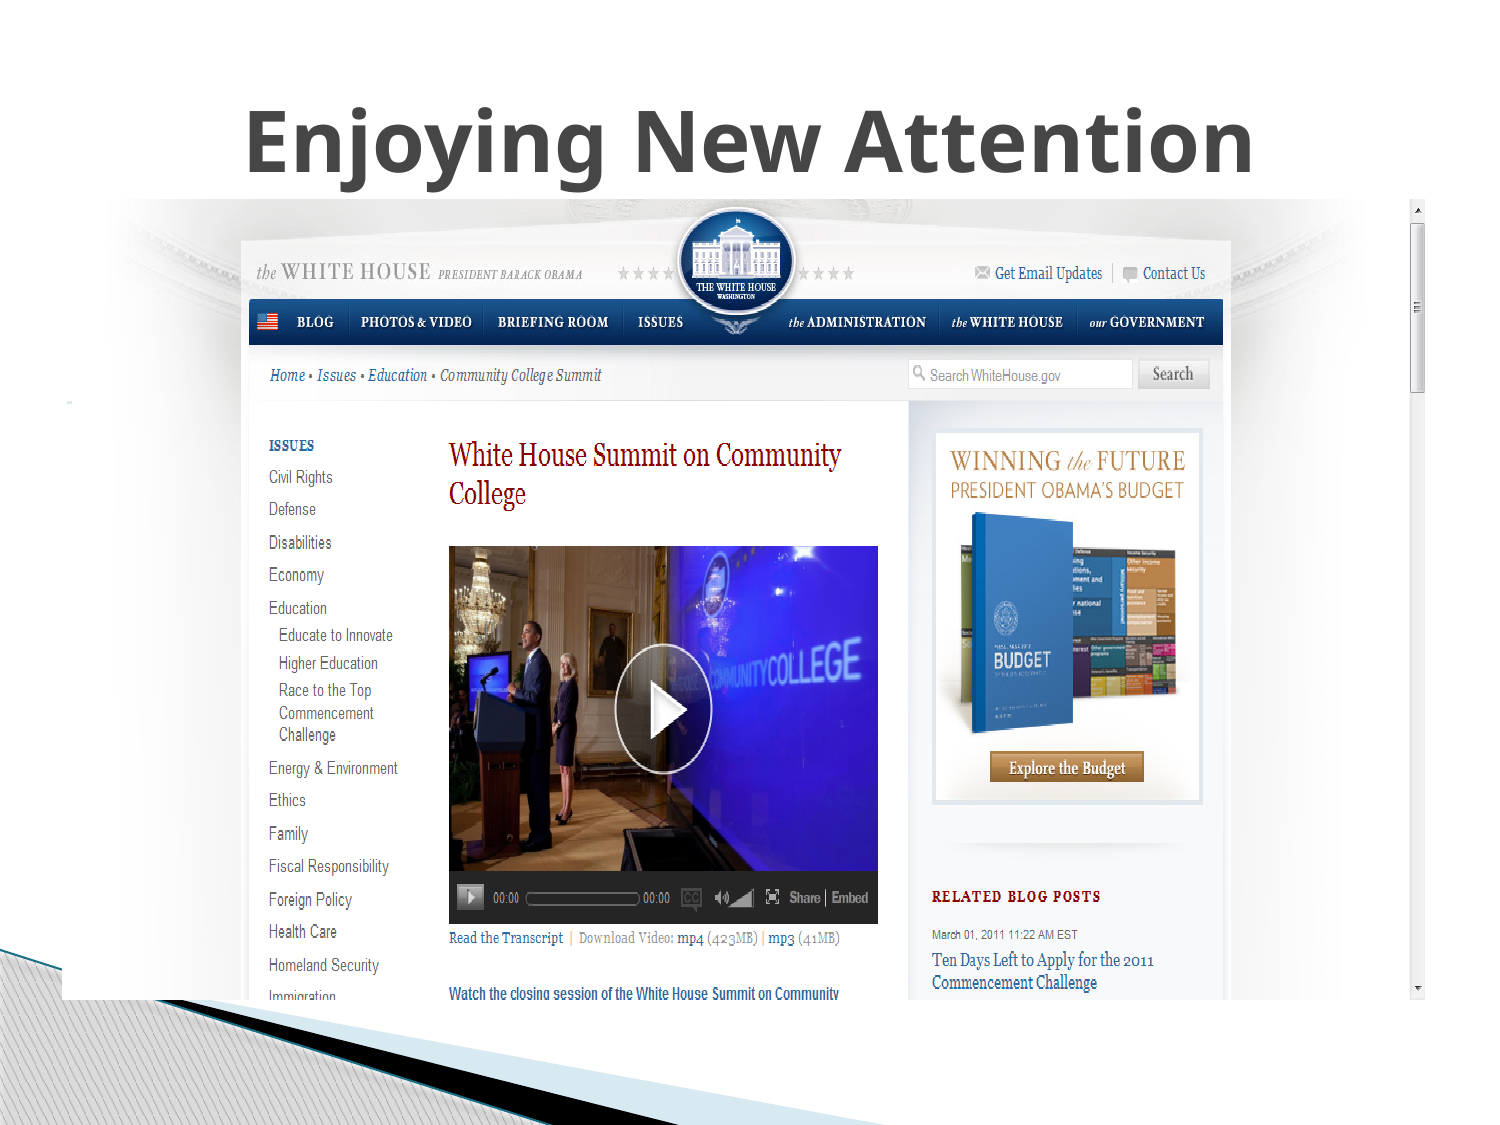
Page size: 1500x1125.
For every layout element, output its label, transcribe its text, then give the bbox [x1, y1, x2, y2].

title Enjoying New Attention [75, 45, 1425, 199]
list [62, 199, 1426, 1001]
